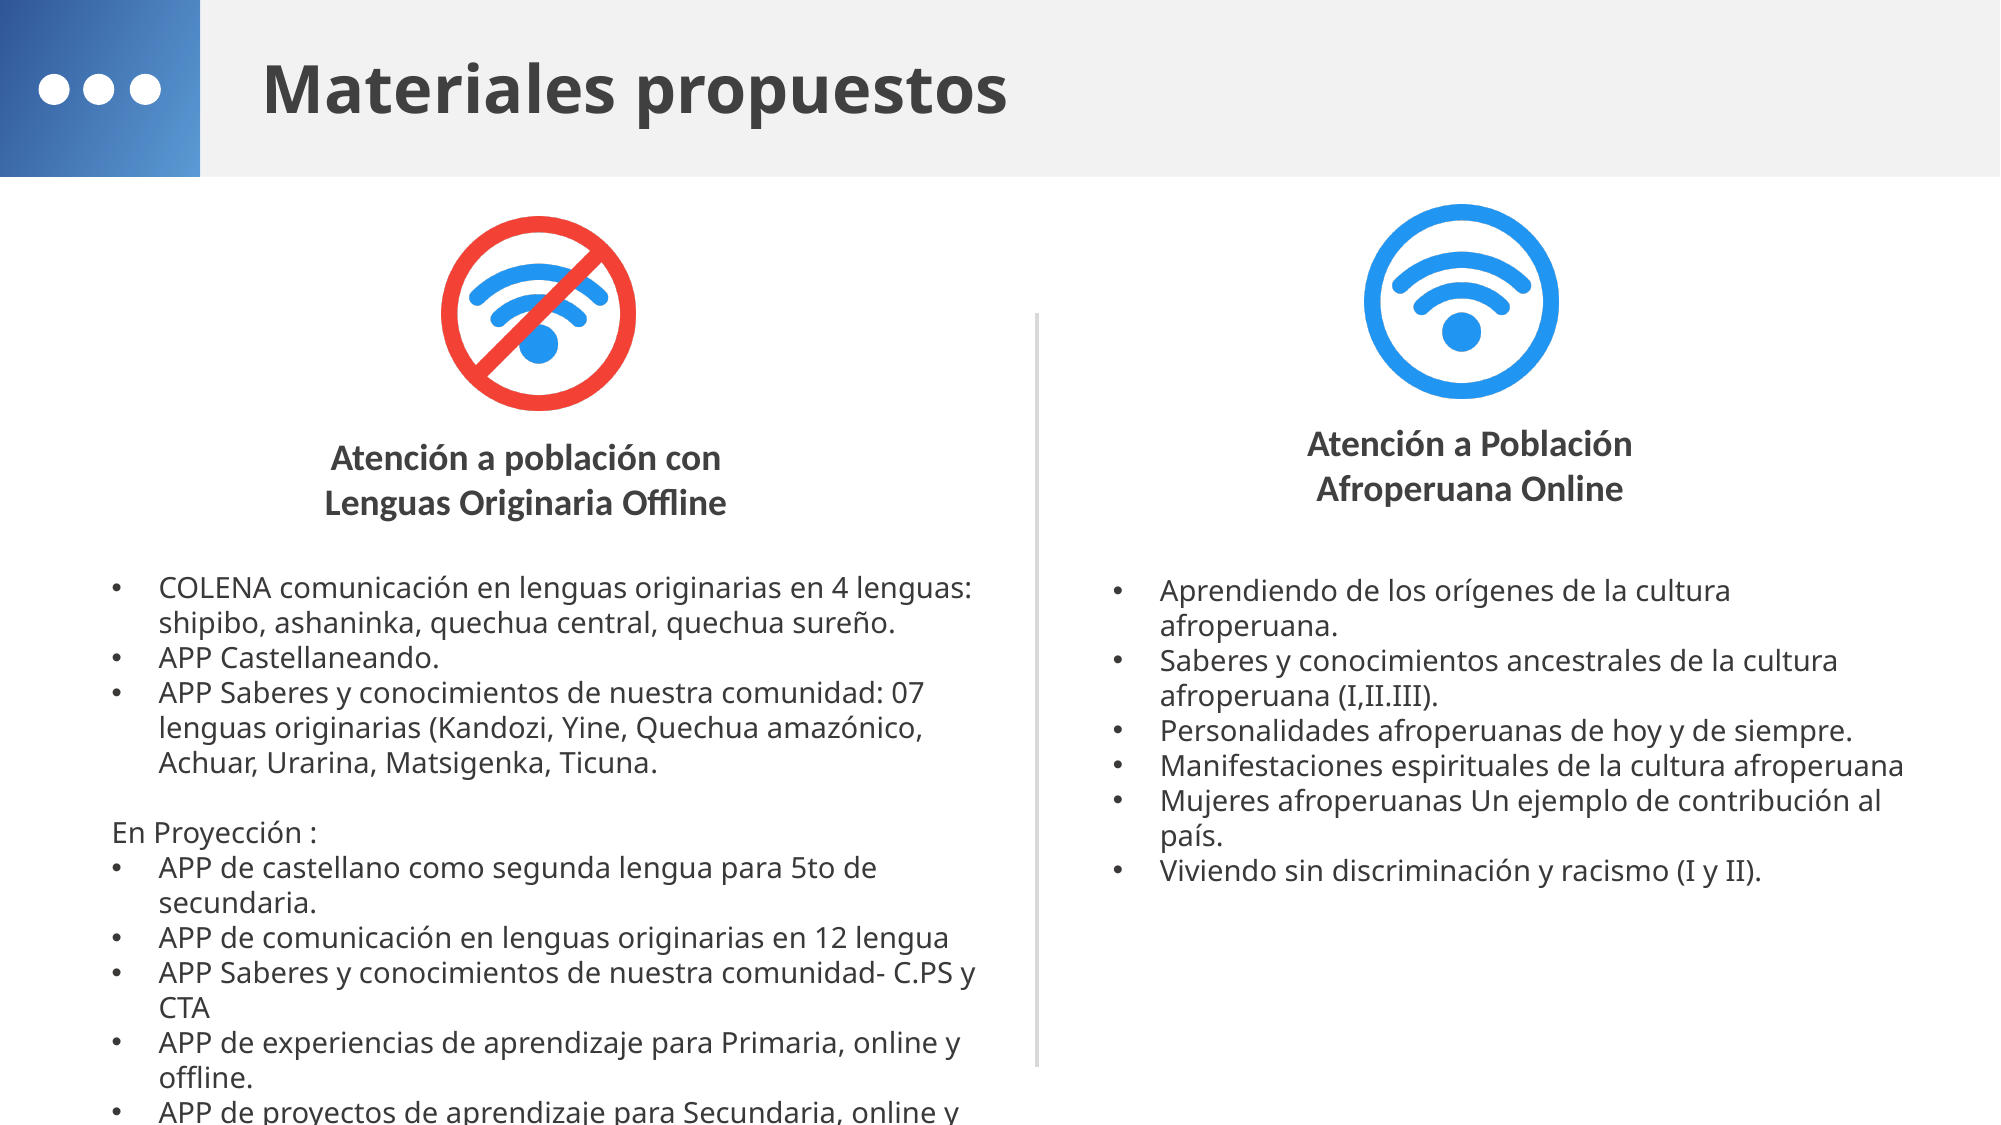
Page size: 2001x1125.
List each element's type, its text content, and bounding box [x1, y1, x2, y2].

text_box Aprendiendo de los orígenes de la cultura afroperuana. Saberes y conocimientos ancestrales de la cultura afroperuana (I,II.III). Personalidades afroperuanas de hoy y de siempre. Manifestaciones espirituales de la cultura afroperuana Mujeres afroperuanas Un ejemplo de contribución al país. Viviendo sin discriminación y racismo (I y II). [1098, 564, 1928, 895]
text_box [38, 73, 161, 105]
text_box Atención a Población Afroperuana Online [1214, 411, 1727, 517]
picture [441, 216, 636, 411]
text_box Atención a población con Lenguas Originaria Offline [250, 425, 802, 530]
picture [1364, 204, 1559, 399]
text_box COLENA comunicación en lenguas originarias en 4 lenguas: shipibo, ashaninka, quechua central, quechua sureño. APP Castellaneando. APP Saberes y conocimientos de nuestra comunidad: 07 lenguas originarias (Kandozi, Yine, Quechua amazónico, Achuar, Urarina, Matsigenka, Ticuna. En Proyección : APP de castellano como segunda lengua para 5to de secundaria. APP de comunicación en lenguas originarias en 12 lengua APP Saberes y conocimientos de nuestra comunidad- C.PS y CTA APP de experiencias de aprendizaje para Primaria, online y offline. APP de proyectos de aprendizaje para Secundaria, online y offline. [96, 562, 1023, 1125]
text_box Materiales propuestos [246, 39, 1396, 140]
text_box [201, 0, 2000, 178]
text_box [0, 0, 201, 178]
